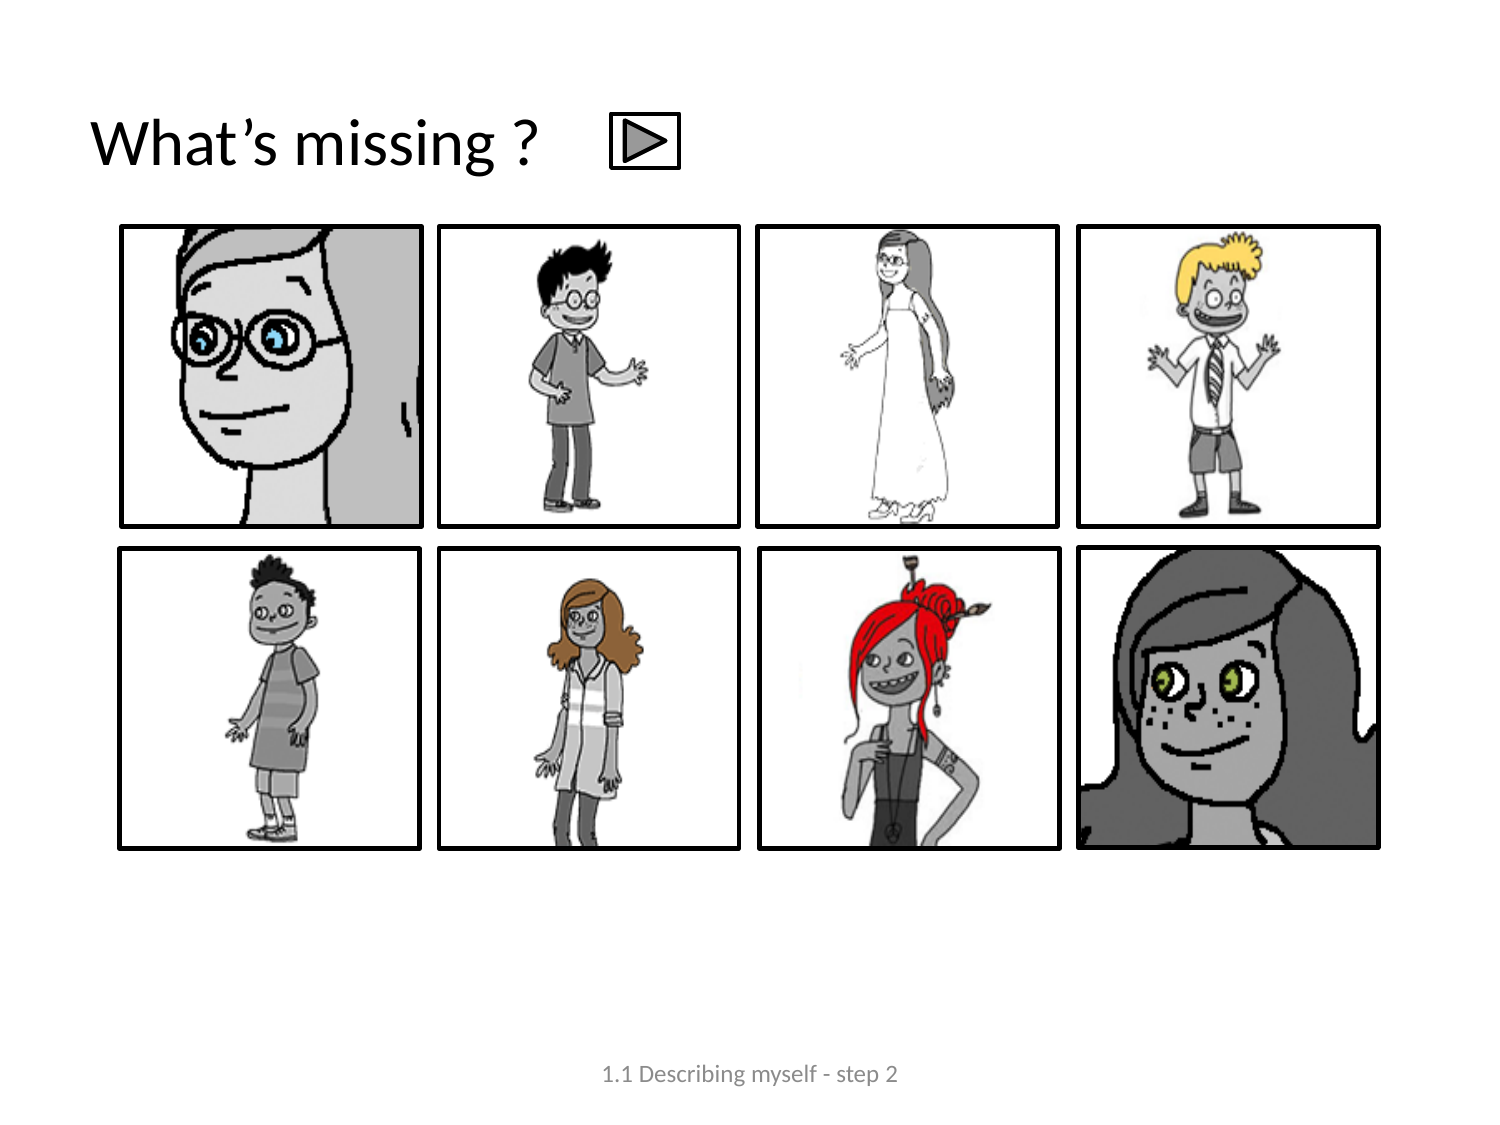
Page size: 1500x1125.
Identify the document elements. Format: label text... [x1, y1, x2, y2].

picture [759, 228, 1056, 525]
picture [761, 550, 1058, 847]
picture [440, 228, 737, 525]
footer 1.1 Describing myself - step 2 [512, 1042, 988, 1103]
picture [121, 550, 418, 847]
picture [1080, 228, 1377, 525]
picture [1080, 549, 1377, 846]
picture [123, 228, 420, 525]
text_box [609, 112, 681, 170]
picture [440, 550, 737, 847]
title What’s missing ? [75, 45, 1425, 233]
